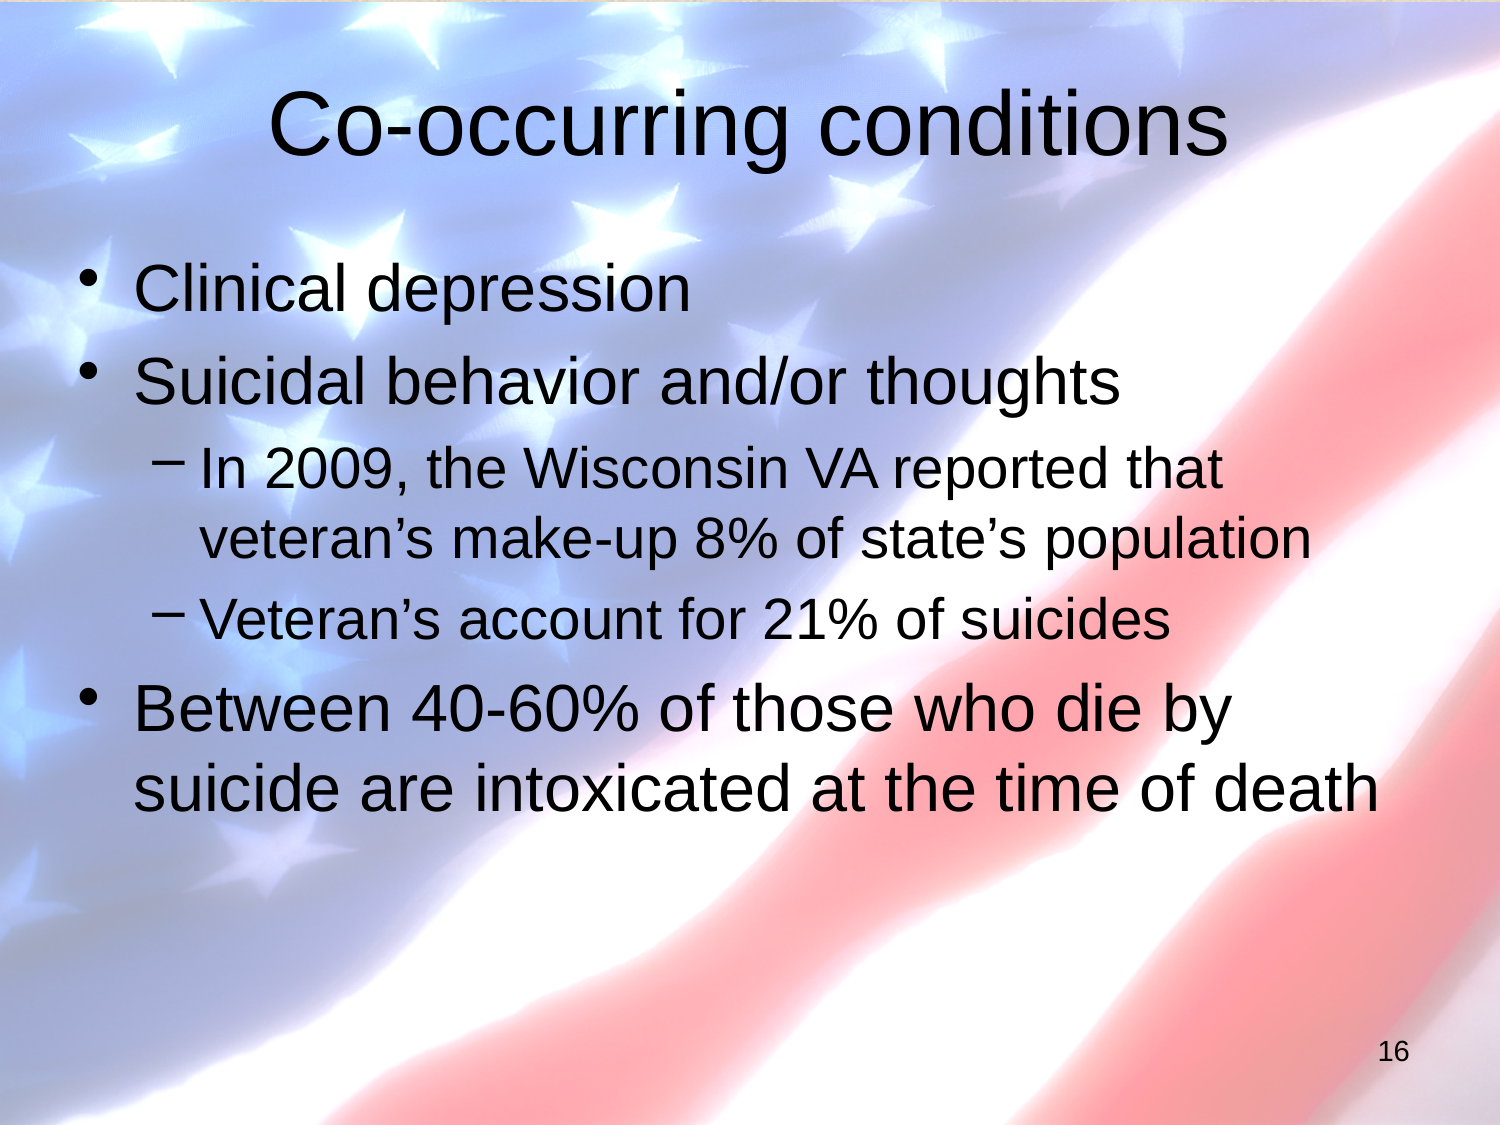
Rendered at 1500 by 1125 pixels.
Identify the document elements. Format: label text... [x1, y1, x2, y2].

title Co-occurring conditions [75, 24, 1425, 213]
list Clinical depression Suicidal behavior and/or thoughts In 2009, the Wisconsin VA reported that veteran’s make-up 8% of state’s population Veteran’s account for 21% of suicides Between 40-60% of those who die by suicide are intoxicated at the time of death [62, 237, 1413, 1038]
slide_number 16 [1074, 1024, 1426, 1103]
